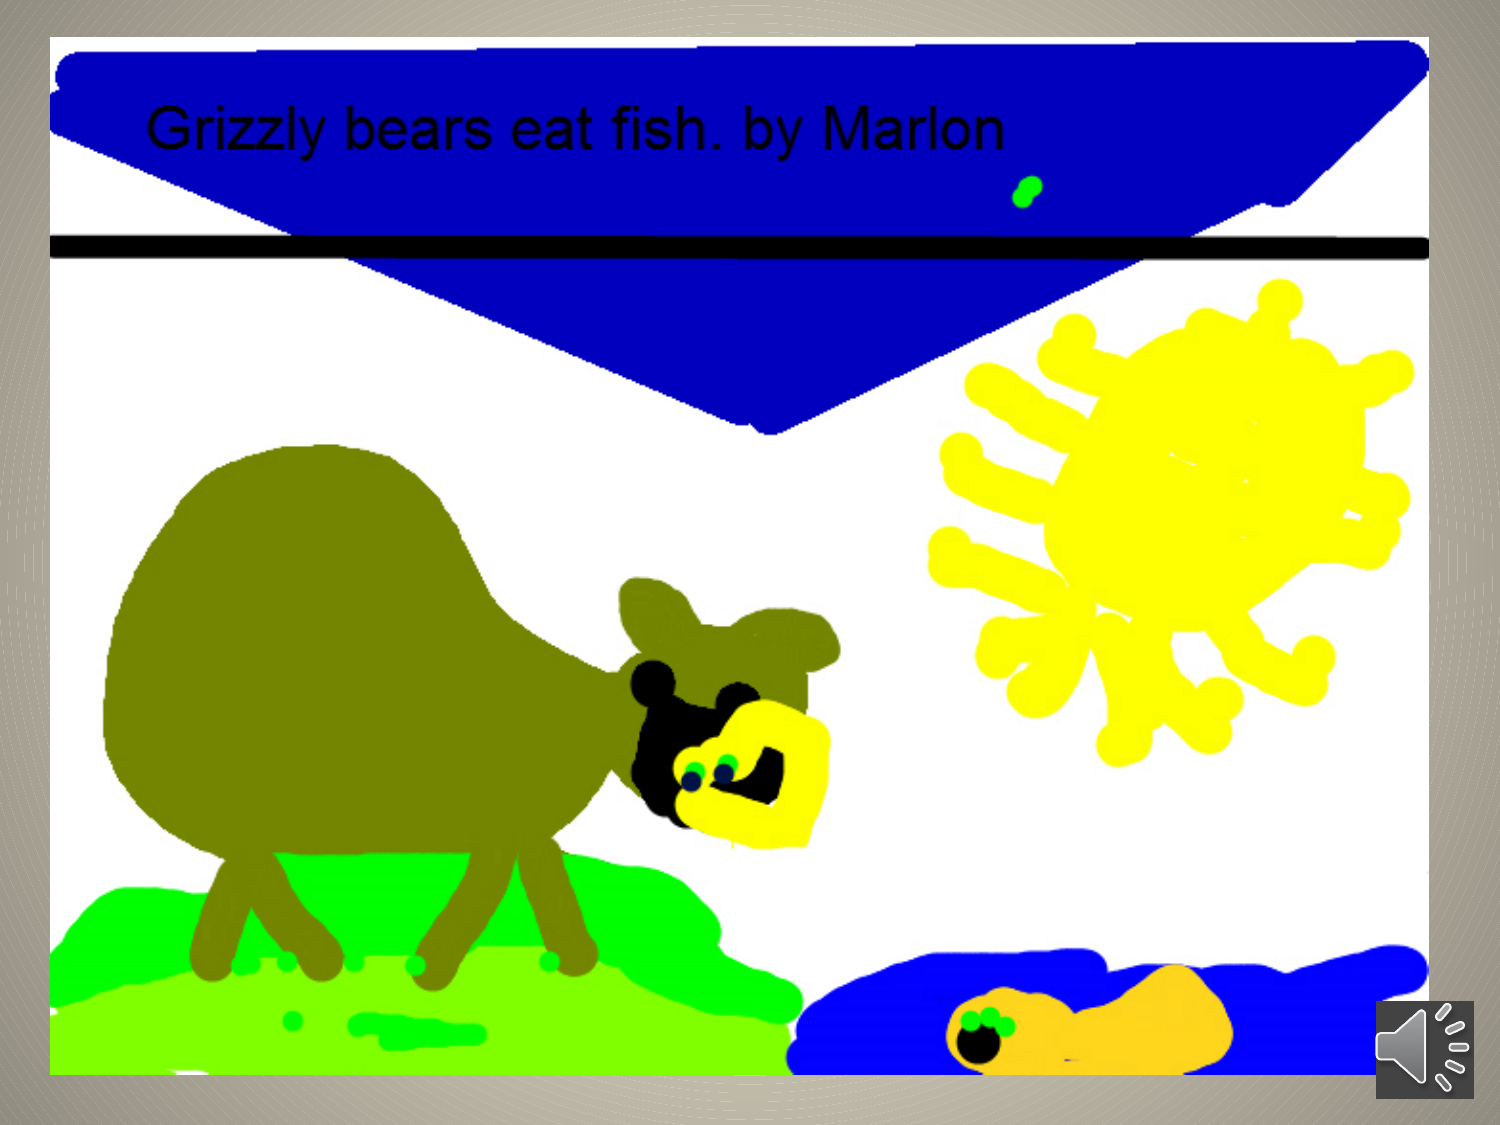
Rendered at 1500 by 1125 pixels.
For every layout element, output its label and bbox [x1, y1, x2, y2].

list [49, 37, 1429, 1076]
picture [1374, 999, 1476, 1101]
